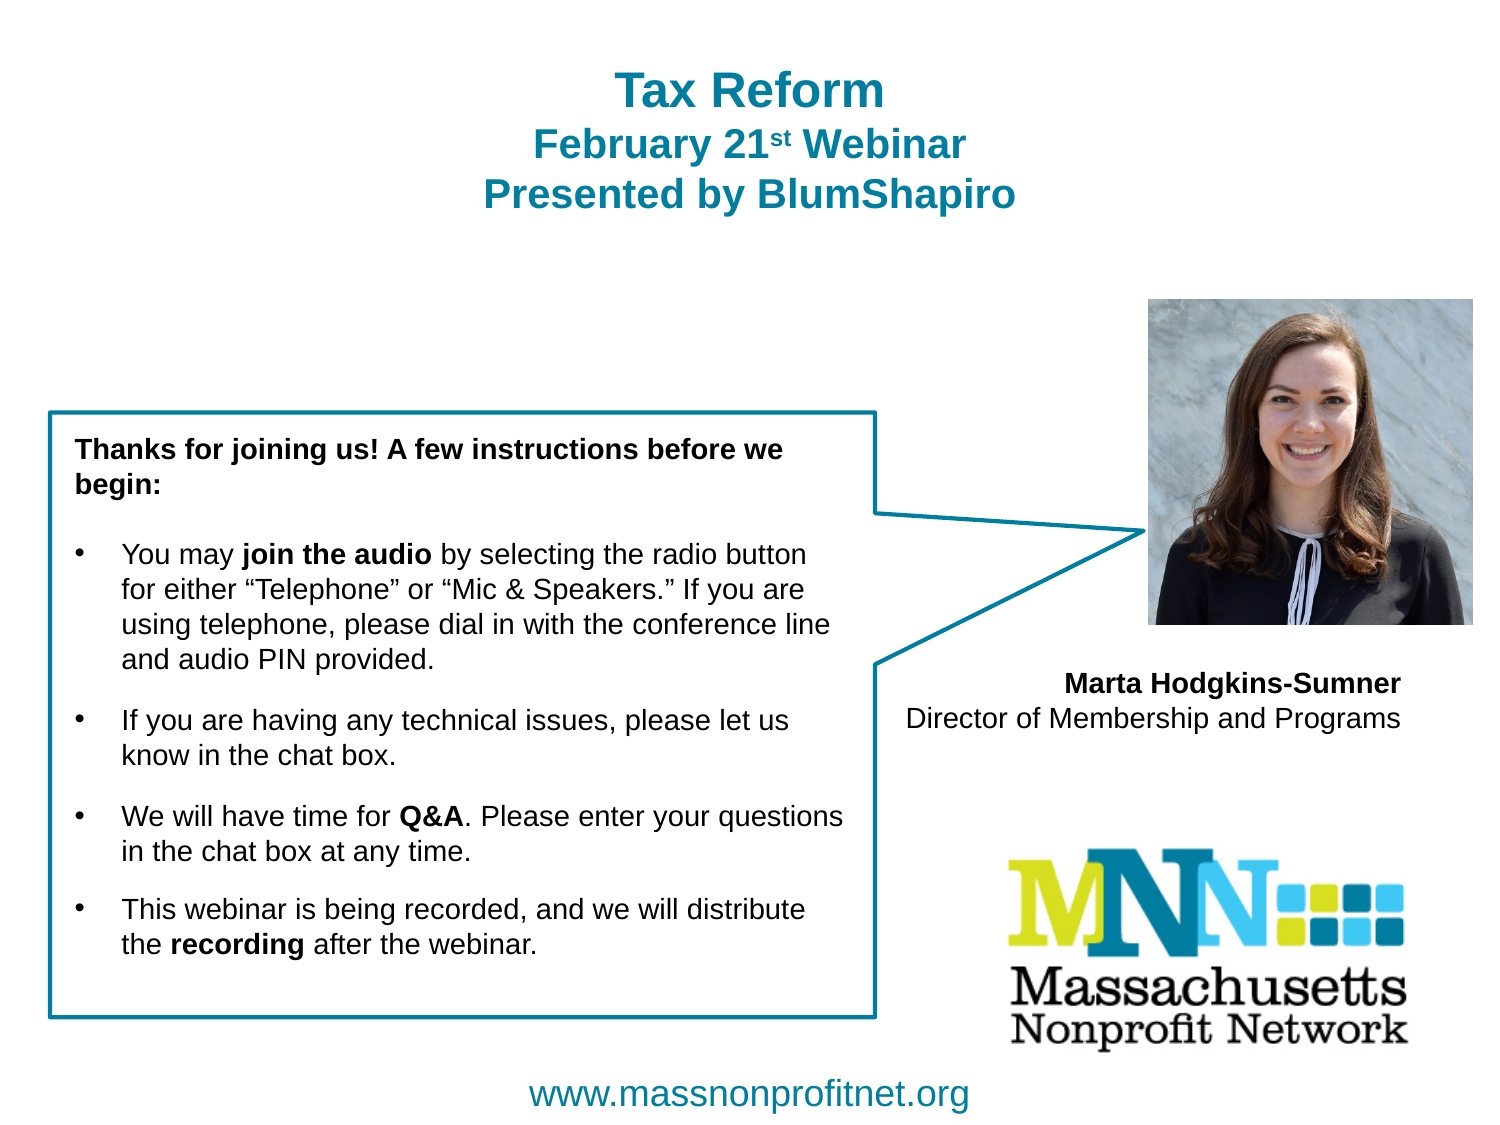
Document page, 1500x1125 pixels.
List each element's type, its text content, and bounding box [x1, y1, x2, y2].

picture [1147, 299, 1473, 625]
text_box Tax Reform February 21st Webinar Presented by BlumShapiro [0, 49, 1500, 225]
text_box www.massnonprofitnet.org [514, 1061, 986, 1122]
text_box Marta Hodgkins-Sumner Director of Membership and Programs [890, 657, 1417, 742]
text_box [47, 410, 1142, 1020]
picture [999, 843, 1418, 1058]
